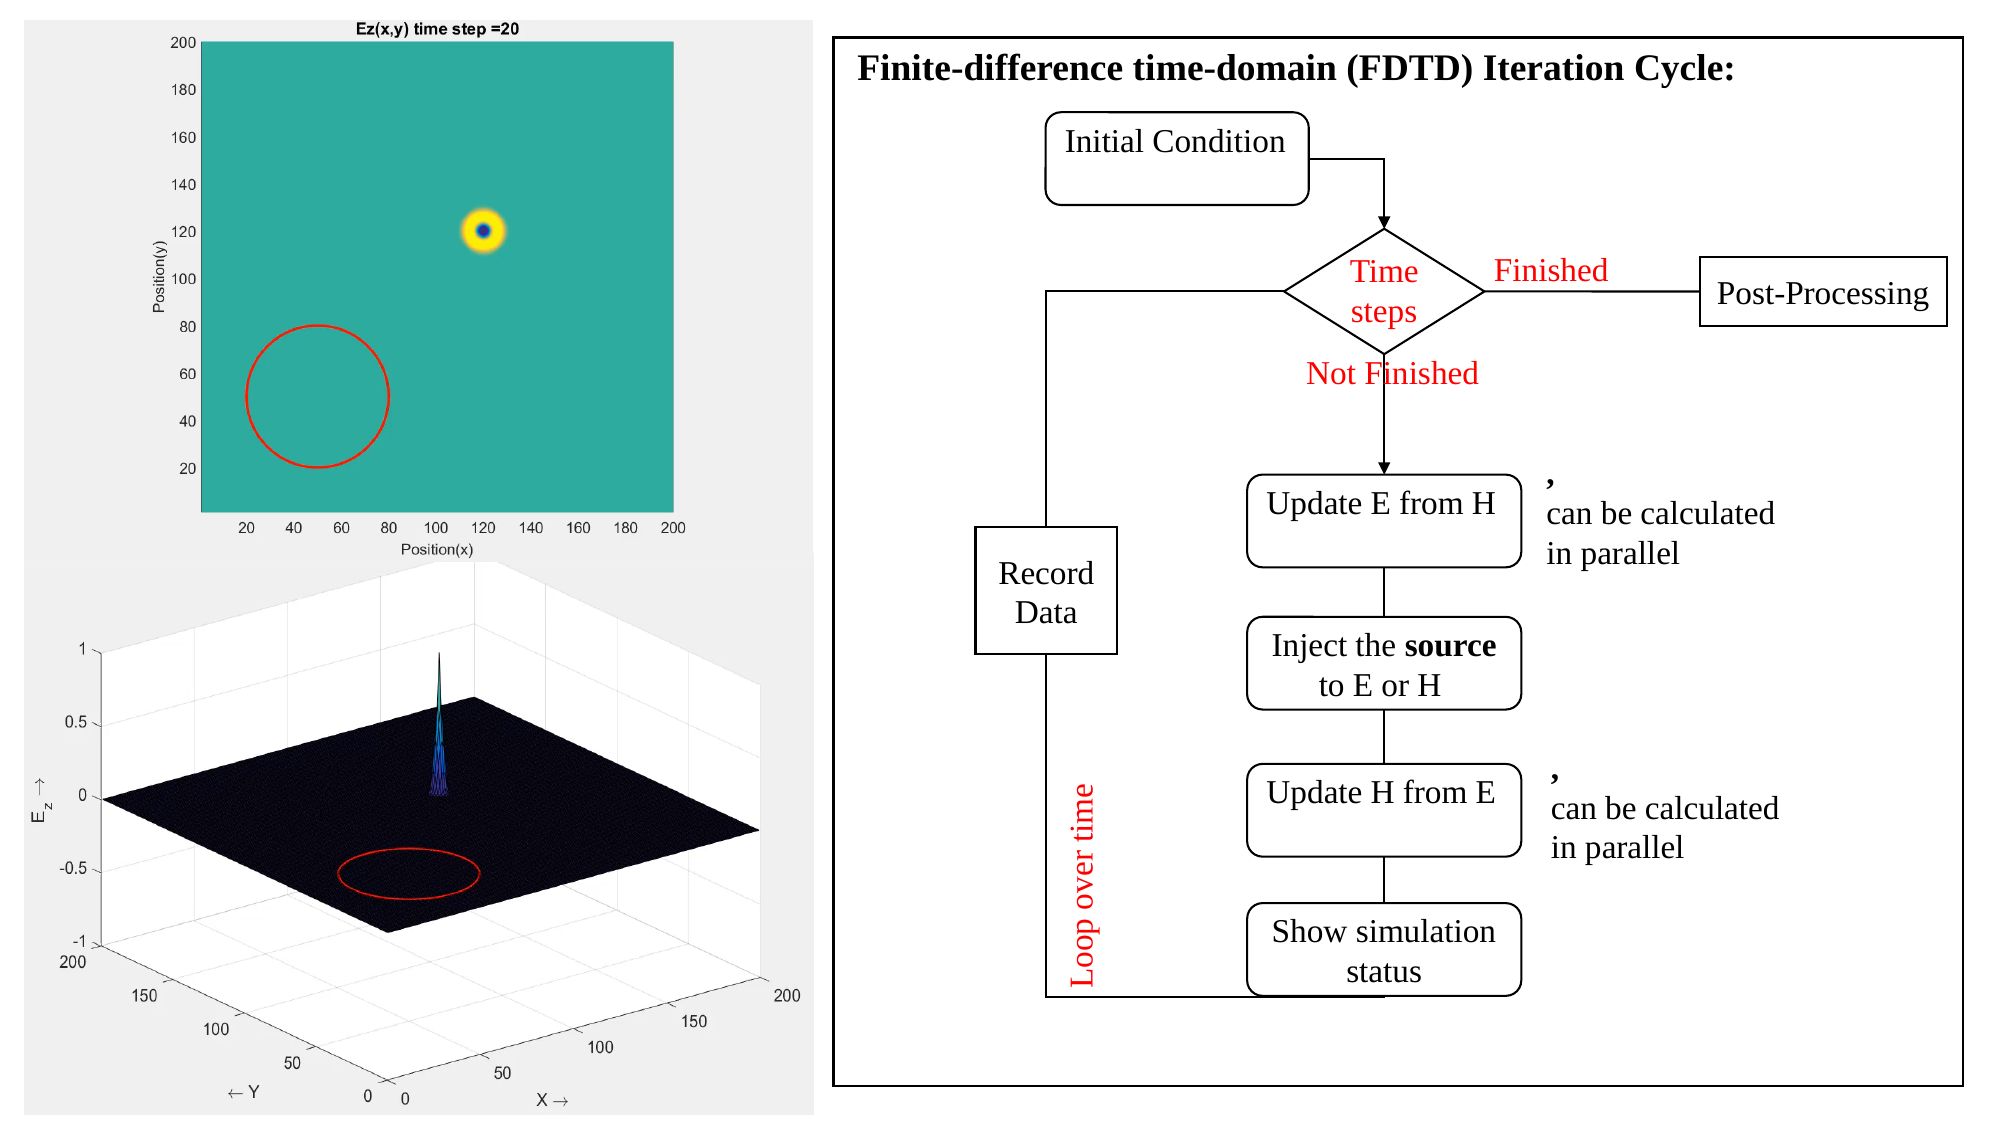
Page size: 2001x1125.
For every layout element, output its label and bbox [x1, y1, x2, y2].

text_box [1046, 291, 1285, 528]
text_box [832, 36, 1964, 1087]
text_box [1044, 655, 1386, 995]
text_box [1308, 158, 1385, 229]
text_box [23, 19, 814, 563]
text_box [23, 552, 815, 1116]
